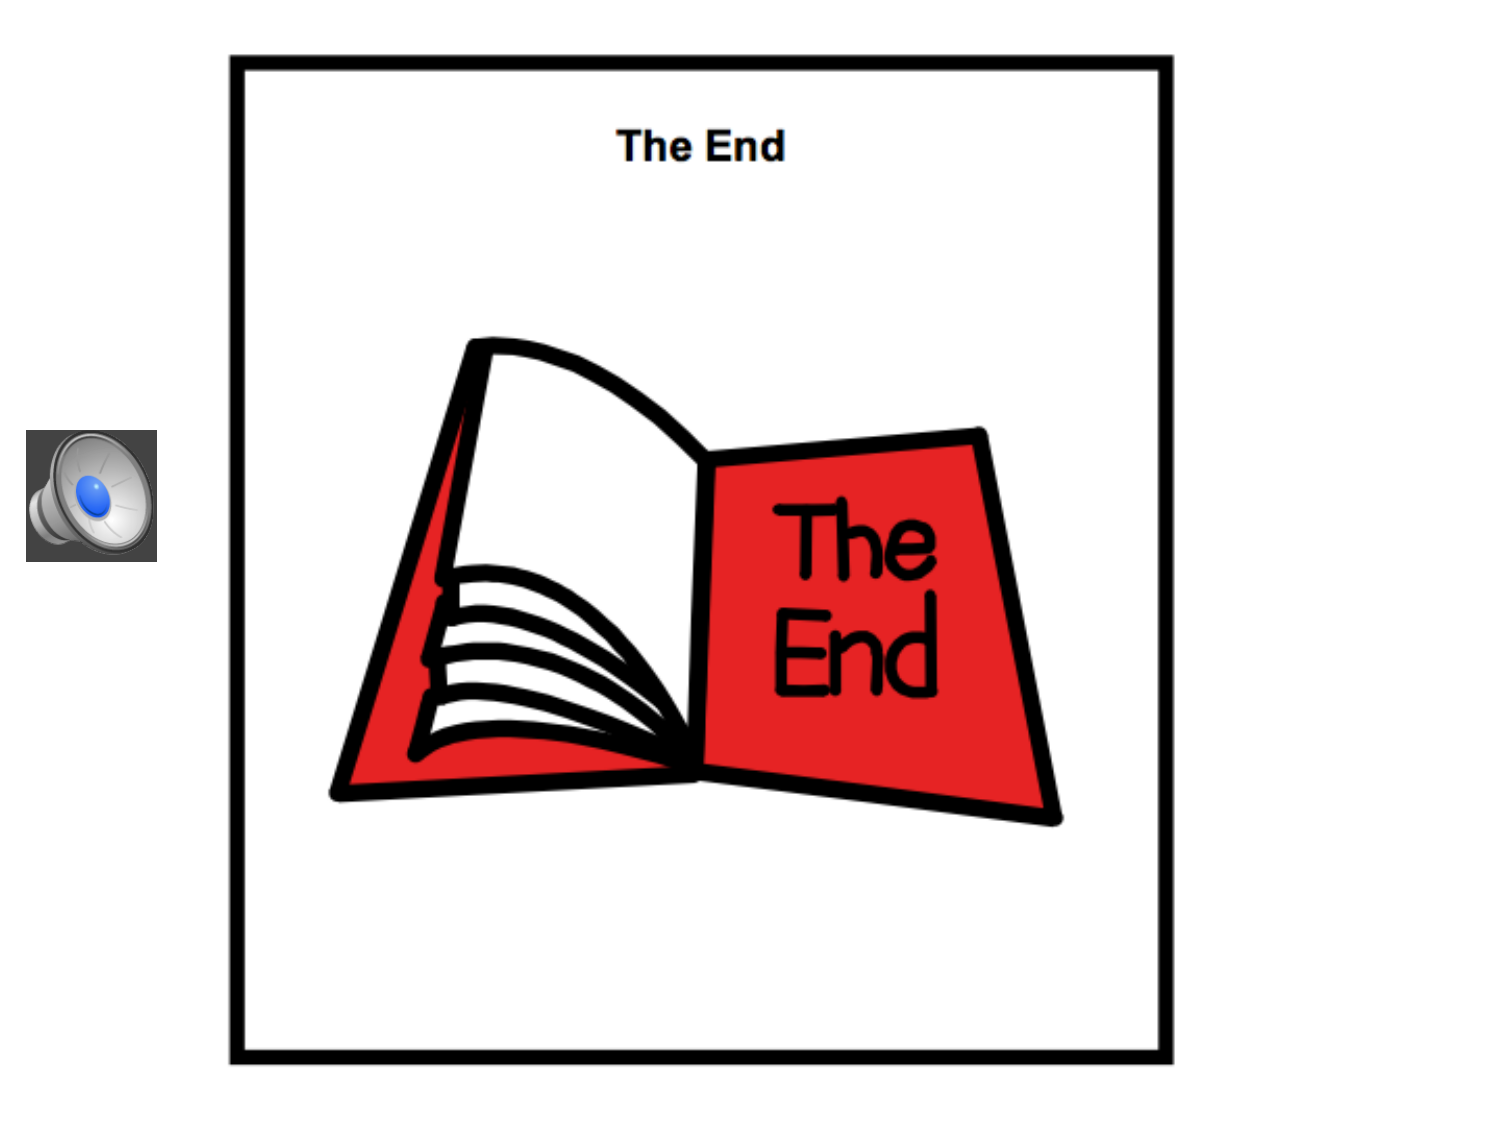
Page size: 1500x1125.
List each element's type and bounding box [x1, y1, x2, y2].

picture [24, 49, 1225, 1086]
